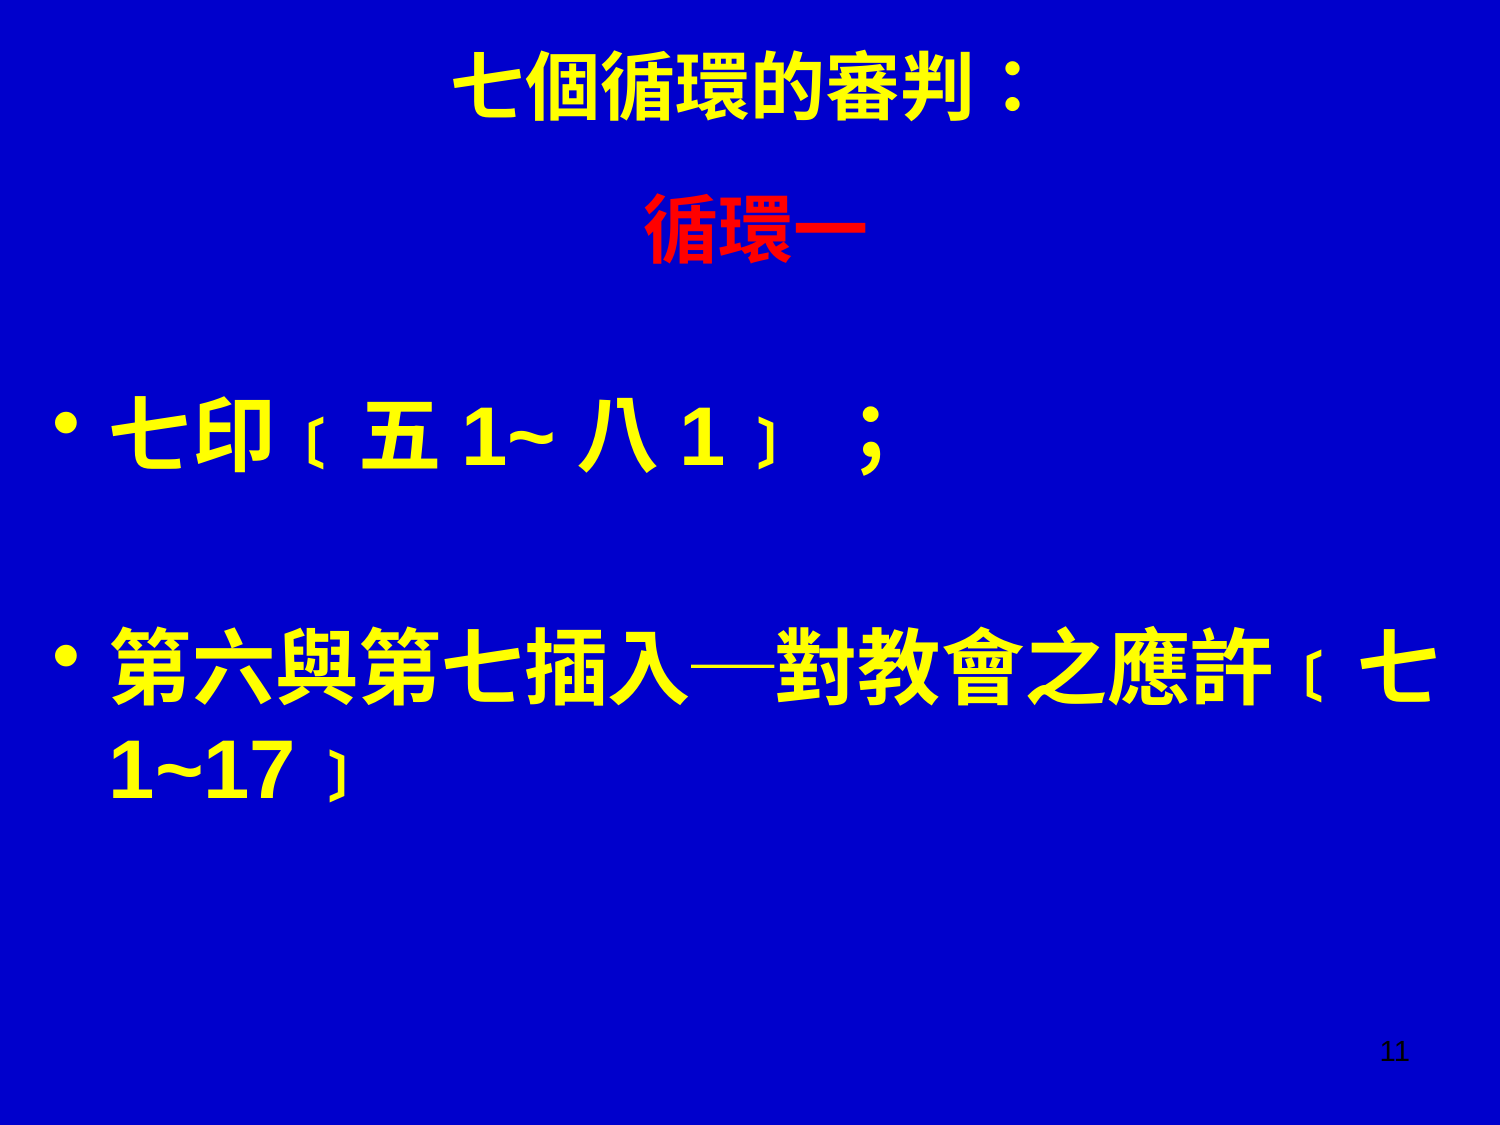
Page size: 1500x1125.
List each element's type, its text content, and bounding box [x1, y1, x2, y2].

list 循環一 七印﹝五1~八1﹞； 第六與第七插入─對教會之應許﹝七1~17﹞ [37, 174, 1475, 1088]
title 七個循環的審判： [75, 45, 1425, 125]
slide_number 11 [1074, 1024, 1425, 1103]
